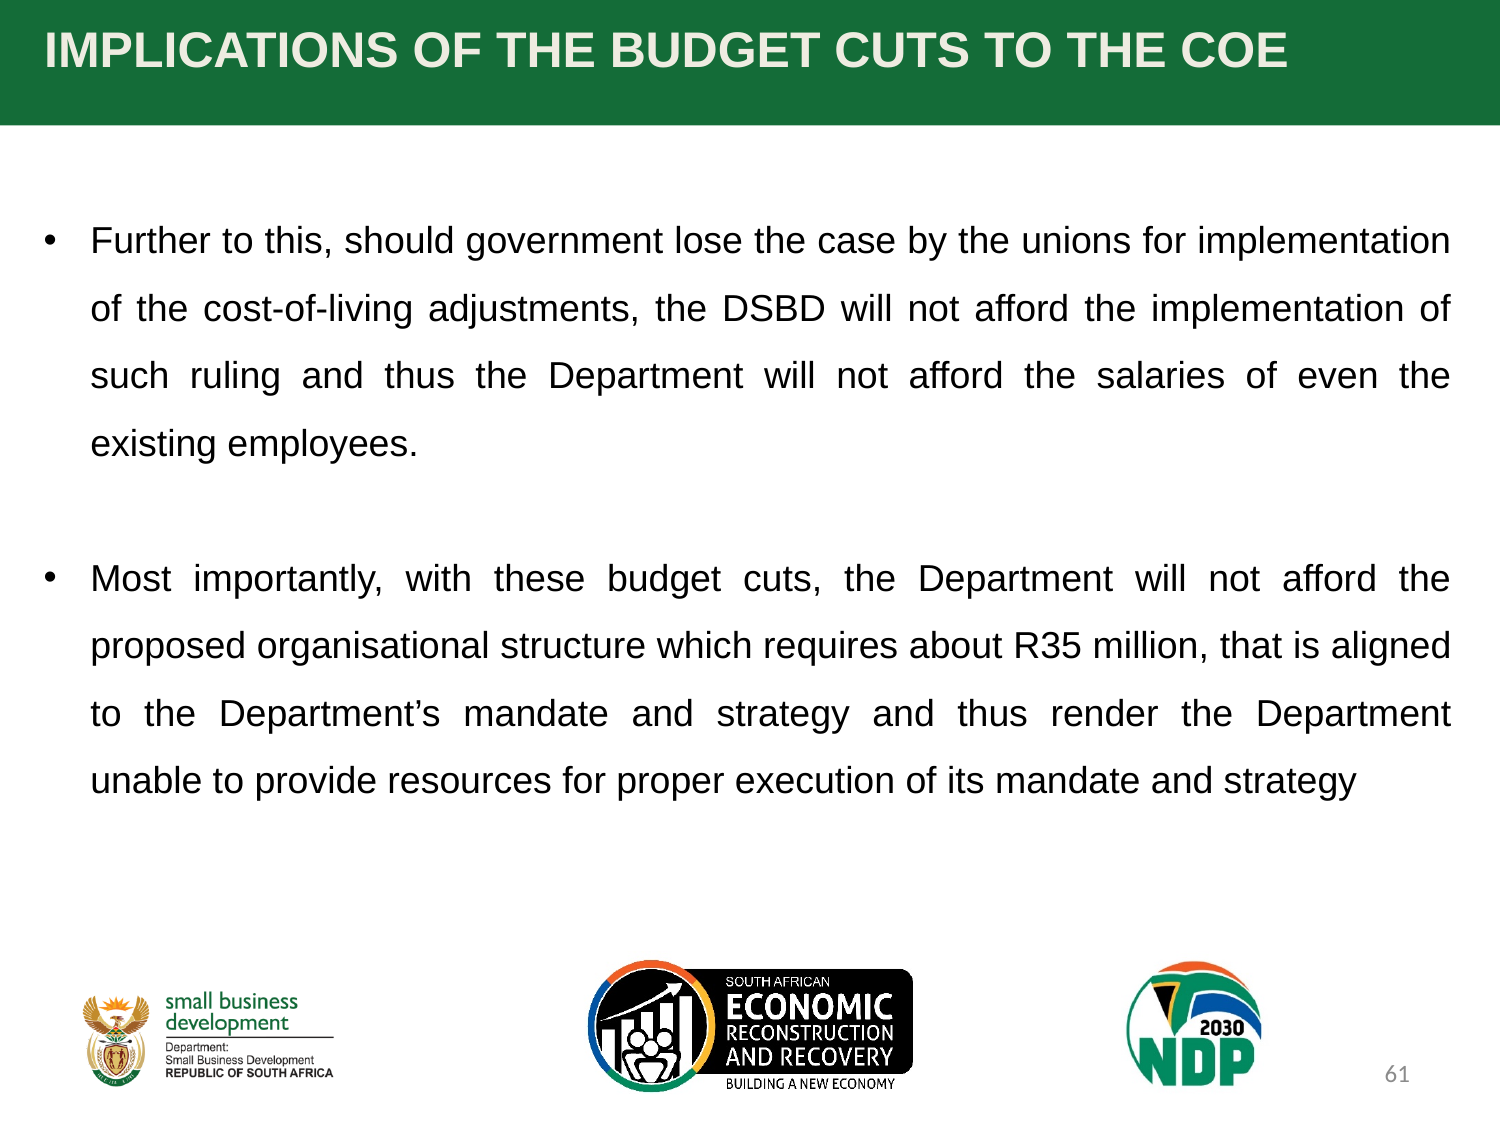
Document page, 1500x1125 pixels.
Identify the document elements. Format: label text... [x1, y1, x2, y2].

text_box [74, 887, 1276, 1125]
text_box Further to this, should government lose the case by the unions for implementation of the cost-of-living adjustments, the DSBD will not afford the implementation of such ruling and thus the Department will not afford the salaries of even the existing employees. Most importantly, with these budget cuts, the Department will not afford the proposed organisational structure which requires about R35 million, that is aligned to the Department’s mandate and strategy and thus render the Department unable to provide resources for proper execution of its mandate and strategy [28, 186, 1467, 899]
slide_number 61 [1279, 1042, 1425, 1103]
text_box [0, 0, 1500, 126]
text_box Implications of the Budget cuts to the Coe [29, 9, 1475, 145]
